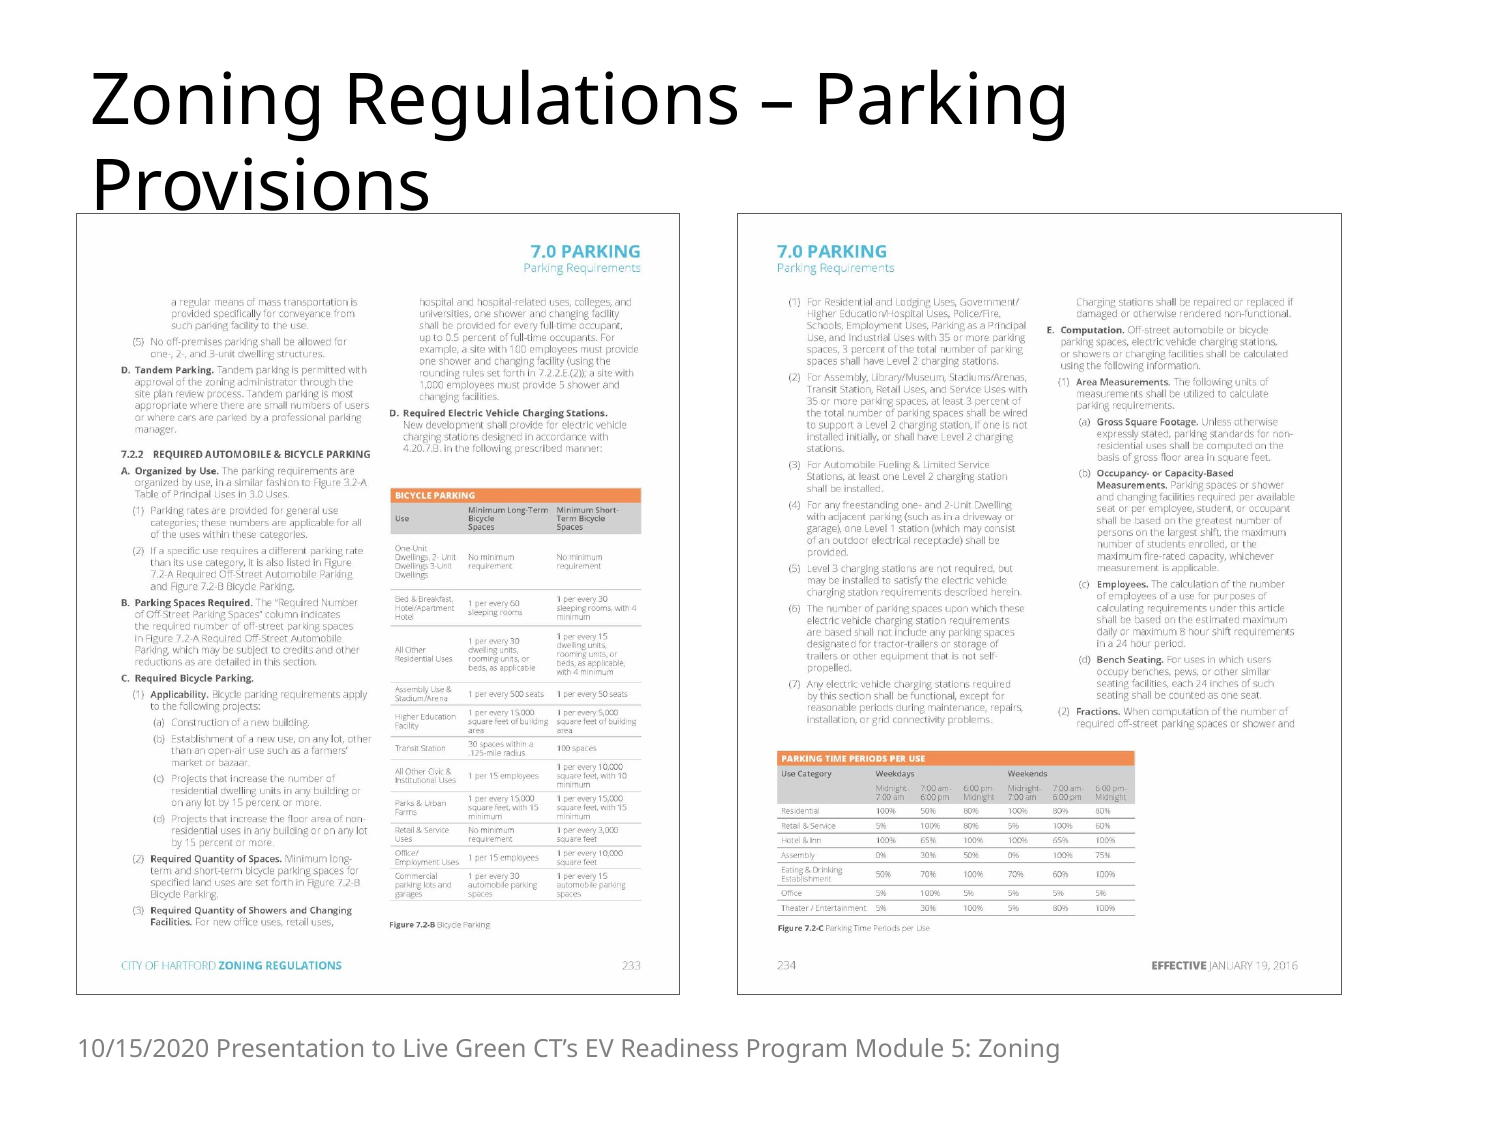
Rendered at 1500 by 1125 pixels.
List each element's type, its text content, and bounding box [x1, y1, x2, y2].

picture [737, 213, 1342, 995]
picture [75, 213, 680, 995]
text_box 10/15/2020 Presentation to Live Green CT’s EV Readiness Program Module 5: Zoning [62, 1025, 1413, 1070]
title Zoning Regulations – Parking Provisions [75, 45, 1425, 233]
